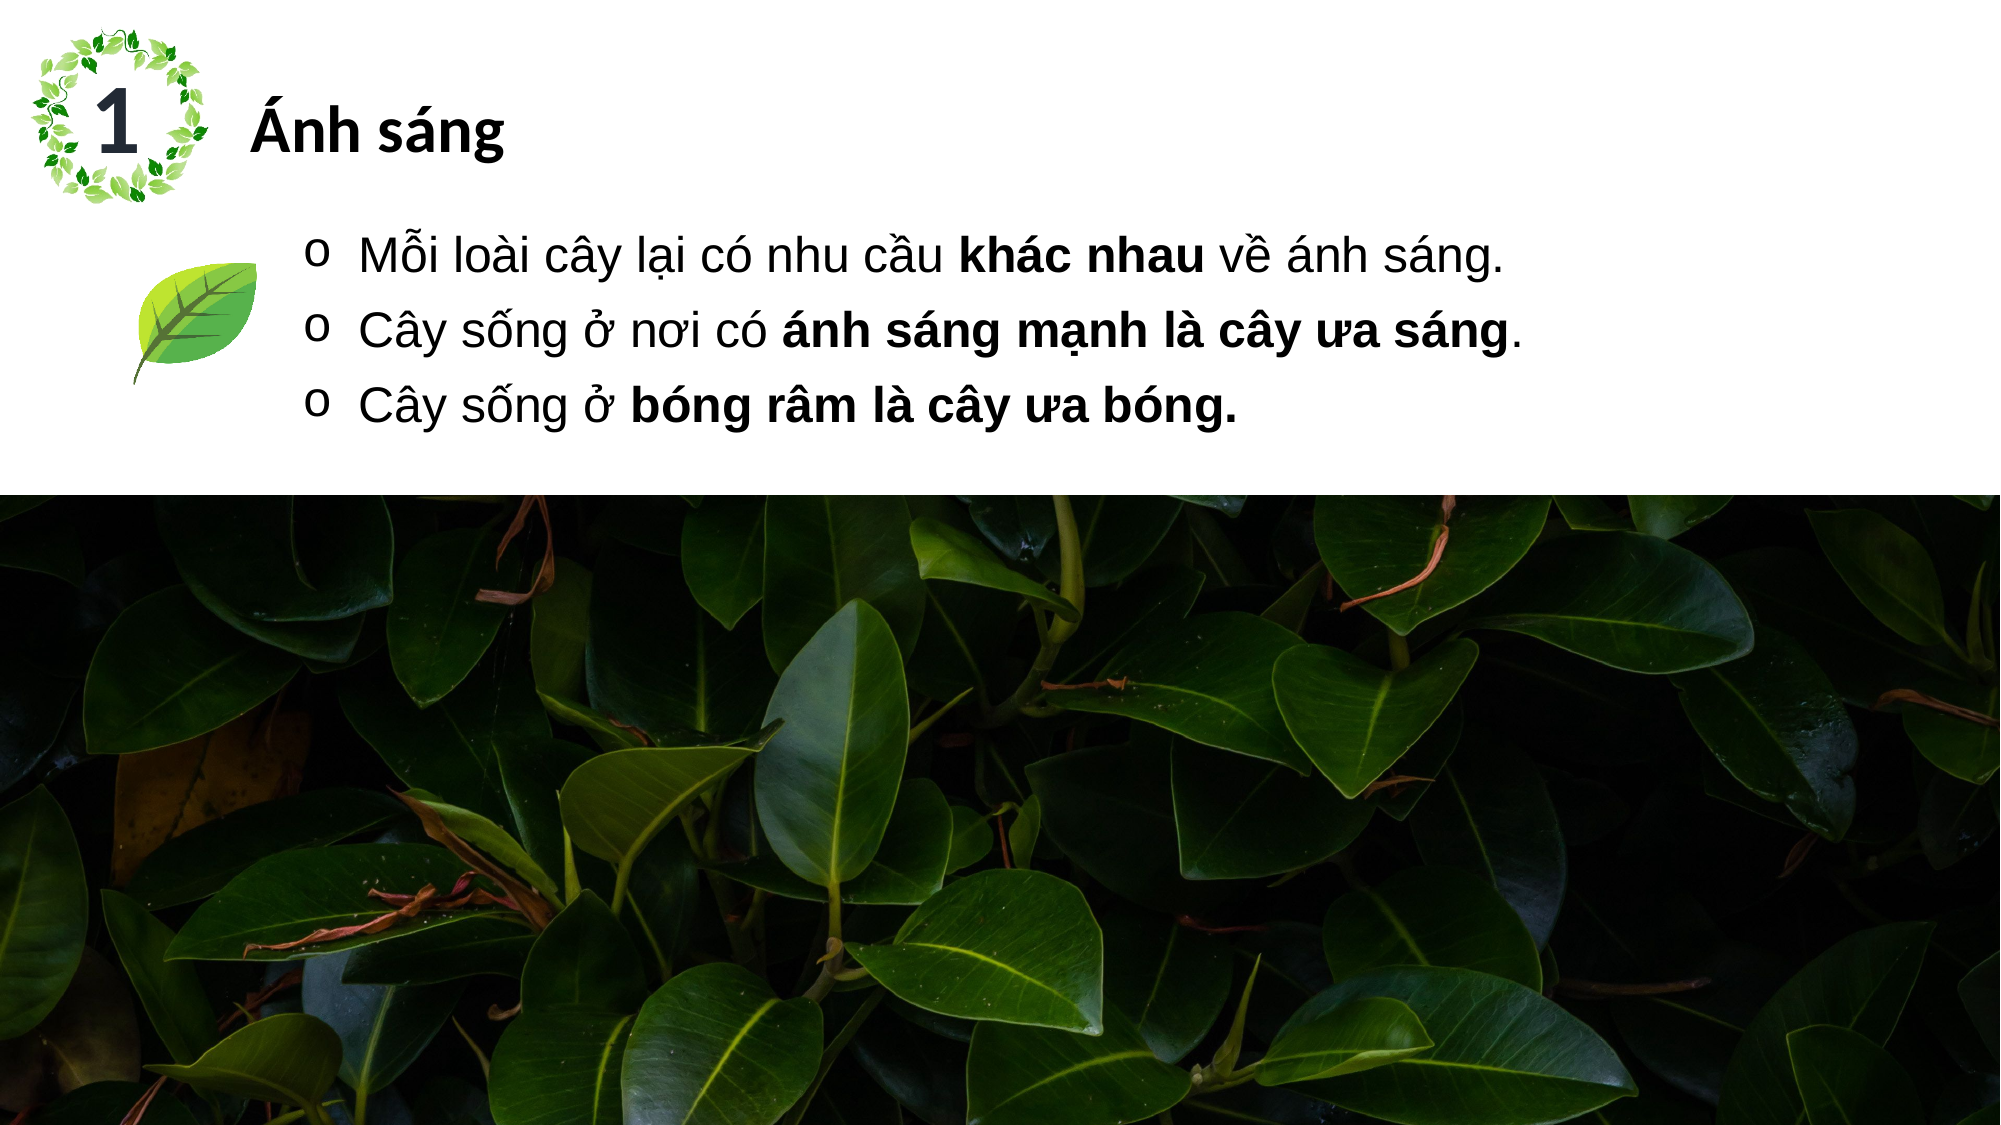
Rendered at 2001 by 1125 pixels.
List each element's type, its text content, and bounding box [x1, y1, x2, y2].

picture [23, 20, 215, 208]
text_box Ánh sáng [250, 69, 506, 166]
picture [0, 495, 2000, 1125]
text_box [123, 208, 1877, 428]
